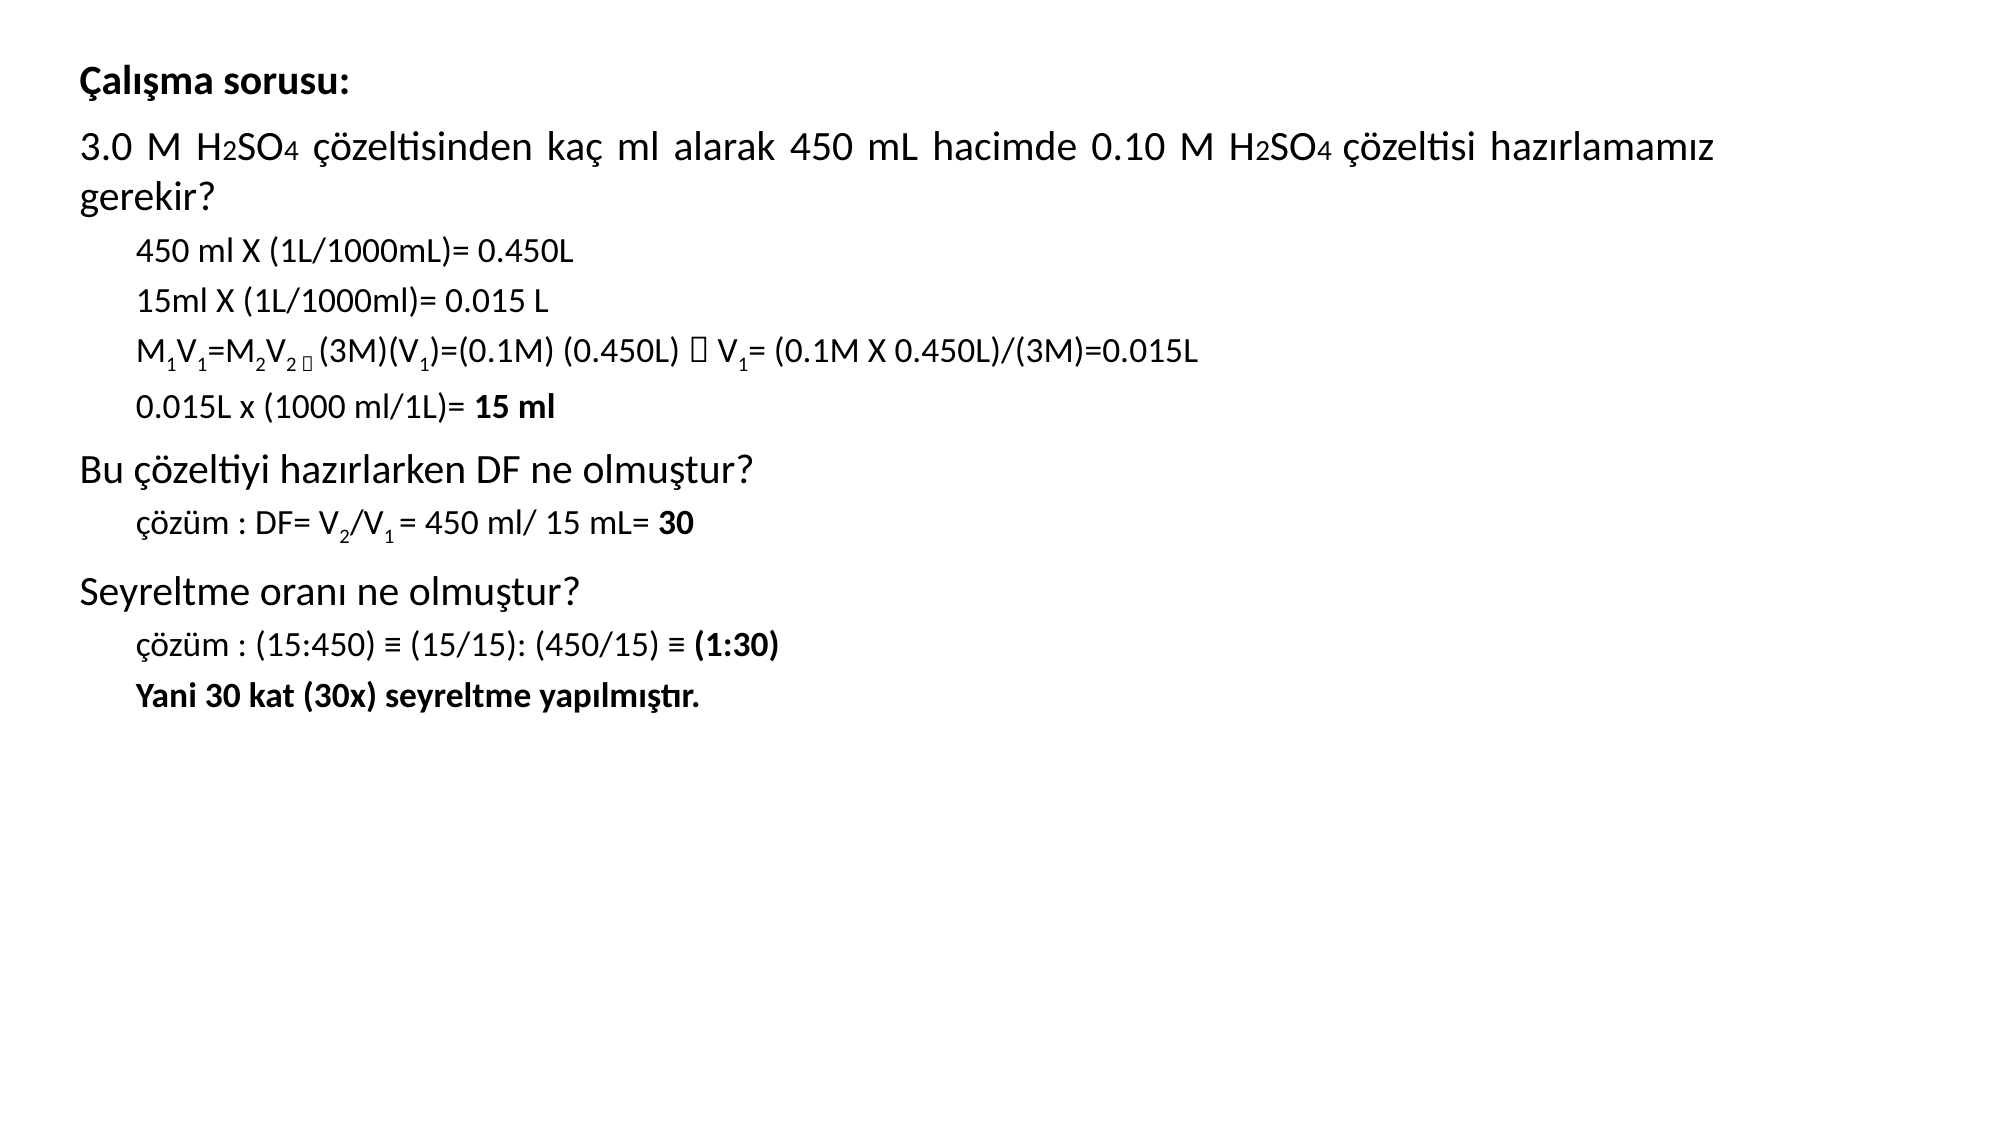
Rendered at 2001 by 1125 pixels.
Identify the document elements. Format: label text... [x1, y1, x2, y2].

text_box Çalışma sorusu: 3.0 M H2SO4 çözeltisinden kaç ml alarak 450 mL hacimde 0.10 M H2SO4 çözeltisi hazırlamamız gerekir? 450 ml X (1L/1000mL)= 0.450L 15ml X (1L/1000ml)= 0.015 L M1V1=M2V2  (3M)(V1)=(0.1M) (0.450L)  V1= (0.1M X 0.450L)/(3M)=0.015L 0.015L x (1000 ml/1L)= 15 ml Bu çözeltiyi hazırlarken DF ne olmuştur? çözüm : DF= V2/V1 = 450 ml/ 15 mL= 30 Seyreltme oranı ne olmuştur? çözüm : (15:450) ≡ (15/15): (450/15) ≡ (1:30) Yani 30 kat (30x) seyreltme yapılmıştır. [64, 45, 1730, 1066]
